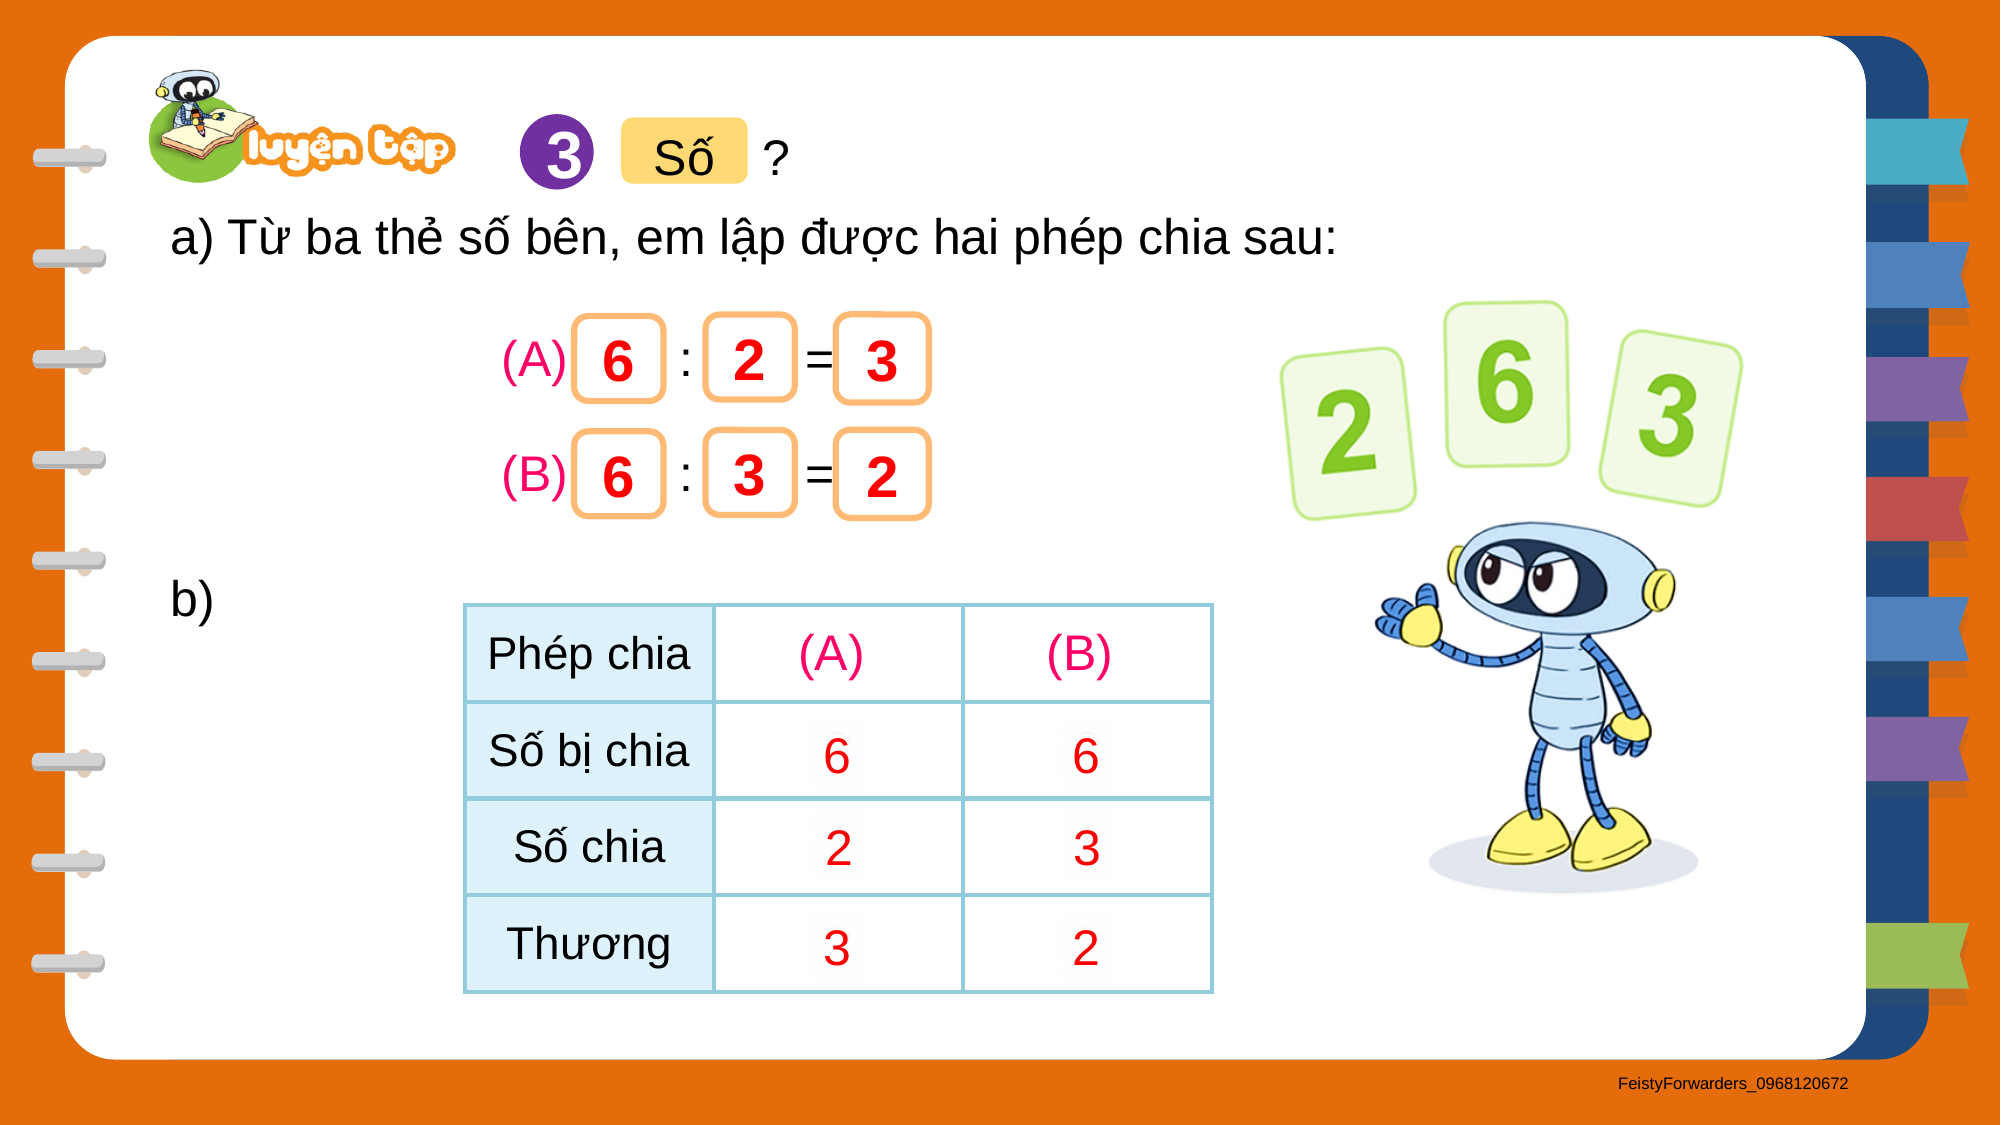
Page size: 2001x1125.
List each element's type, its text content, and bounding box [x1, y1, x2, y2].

text_box 2 [838, 428, 926, 434]
table_cell Thương [817, 814, 861, 876]
text_box 3 [838, 313, 927, 319]
table_header (B) [965, 607, 1198, 700]
table_cell Thương [1063, 811, 1114, 880]
table_cell ? [965, 801, 1198, 893]
text_box a) Từ ba thẻ số bên, em lập được hai phép chia sau: [155, 196, 1433, 272]
table_header Phép chia [467, 607, 712, 700]
table_cell Số chia [467, 801, 712, 893]
text_box b) [155, 559, 248, 634]
table_cell Thương [467, 897, 712, 990]
table_cell ? [965, 704, 1198, 796]
picture [119, 53, 487, 196]
text_box 2 [827, 824, 852, 866]
text_box 2 [1074, 924, 1100, 967]
table_cell ? [716, 897, 961, 990]
text_box 3 [519, 114, 594, 190]
text_box 3 [708, 428, 792, 434]
text_box 2 [1065, 914, 1109, 976]
text_box 6 [578, 398, 660, 403]
text_box 6 [1068, 918, 1105, 972]
text_box 6 [1073, 821, 1103, 869]
text_box 3 [838, 398, 927, 404]
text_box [622, 118, 806, 196]
picture [1198, 267, 1828, 927]
text_box 2 [838, 514, 926, 519]
text_box 3 [1071, 921, 1103, 970]
text_box 6 [825, 732, 850, 774]
text_box 6 [578, 314, 660, 319]
table_cell ? [813, 912, 862, 978]
text_box 3 [824, 922, 852, 968]
table_header (A) [716, 607, 961, 700]
text_box 6 [1061, 911, 1112, 979]
text_box 6 [823, 821, 855, 870]
table_cell ? [716, 801, 961, 893]
text_box 6 [1074, 732, 1099, 774]
text_box 6 [817, 916, 858, 974]
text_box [486, 319, 935, 398]
text_box 2 [708, 313, 793, 319]
table_cell ? [814, 811, 864, 879]
table_cell Số bị chia [467, 704, 712, 796]
text_box 2 [820, 919, 855, 972]
text_box 3 [1076, 824, 1100, 866]
table_cell ? [716, 704, 961, 796]
text_box 6 [578, 514, 659, 518]
table_cell ? [821, 818, 857, 872]
text_box 6 [578, 430, 660, 434]
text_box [486, 434, 935, 514]
table_cell ? [965, 897, 1210, 990]
